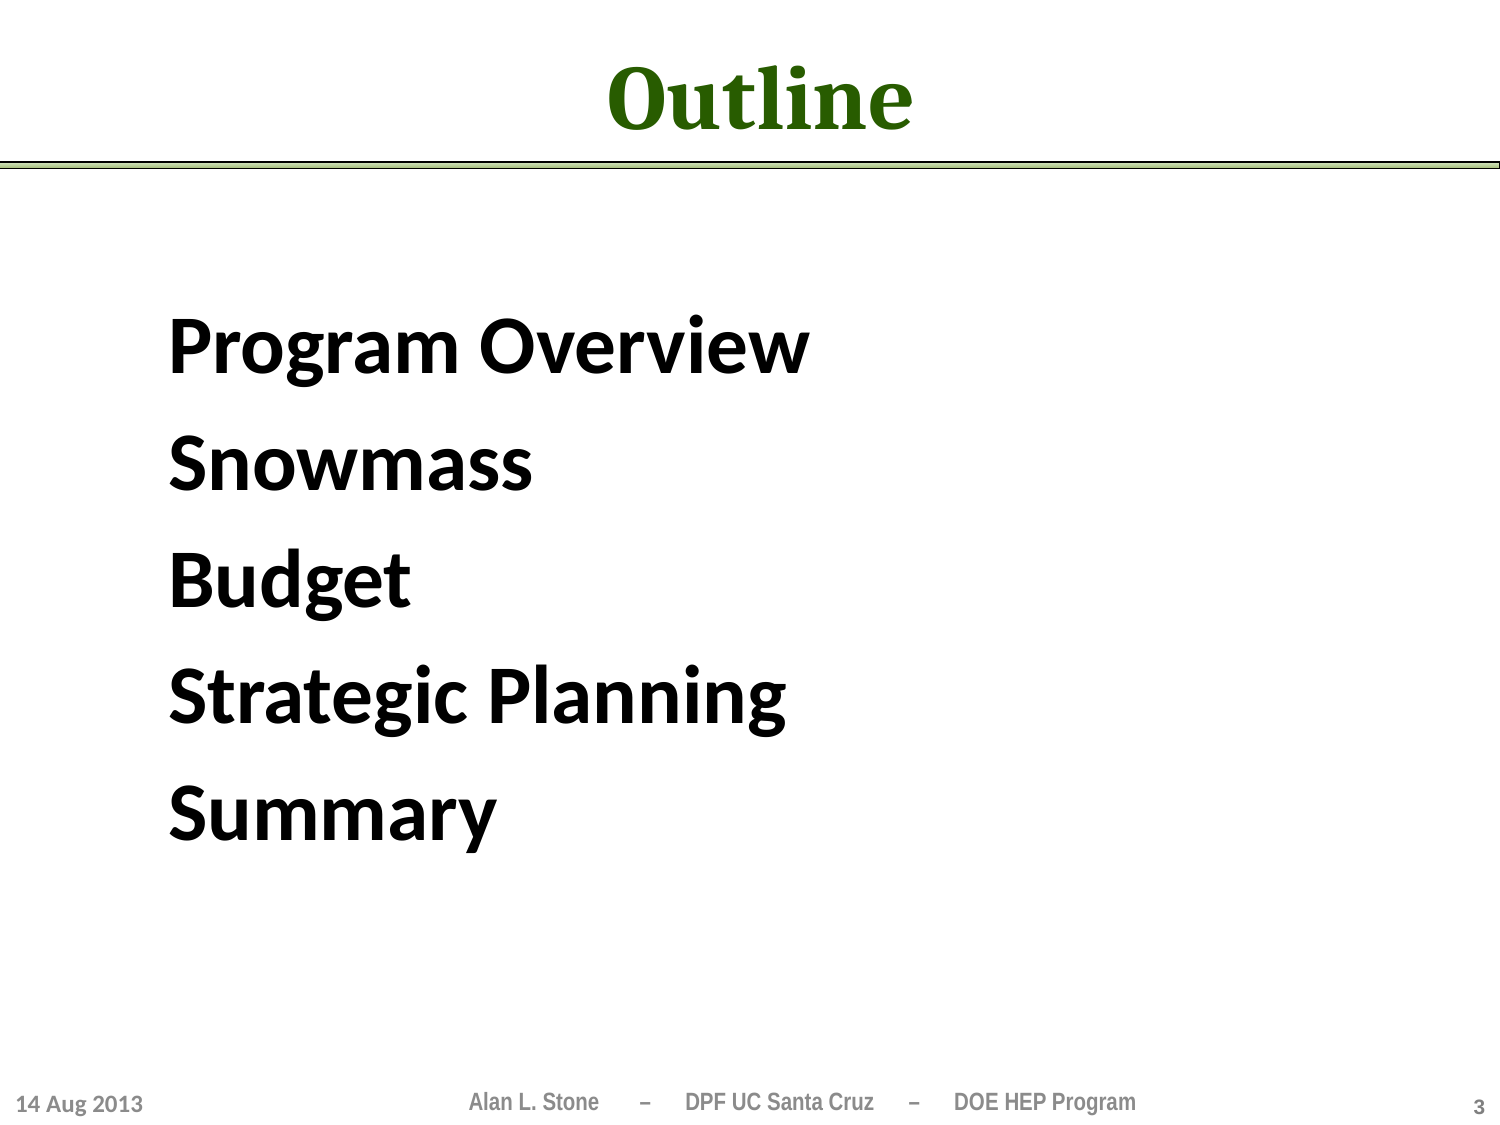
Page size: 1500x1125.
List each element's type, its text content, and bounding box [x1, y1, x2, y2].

list Program Overview Snowmass Budget Strategic Planning Summary [152, 282, 1392, 958]
slide_number 3 [1437, 1085, 1500, 1125]
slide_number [0, 1080, 161, 1125]
title Outline [44, 33, 1479, 153]
